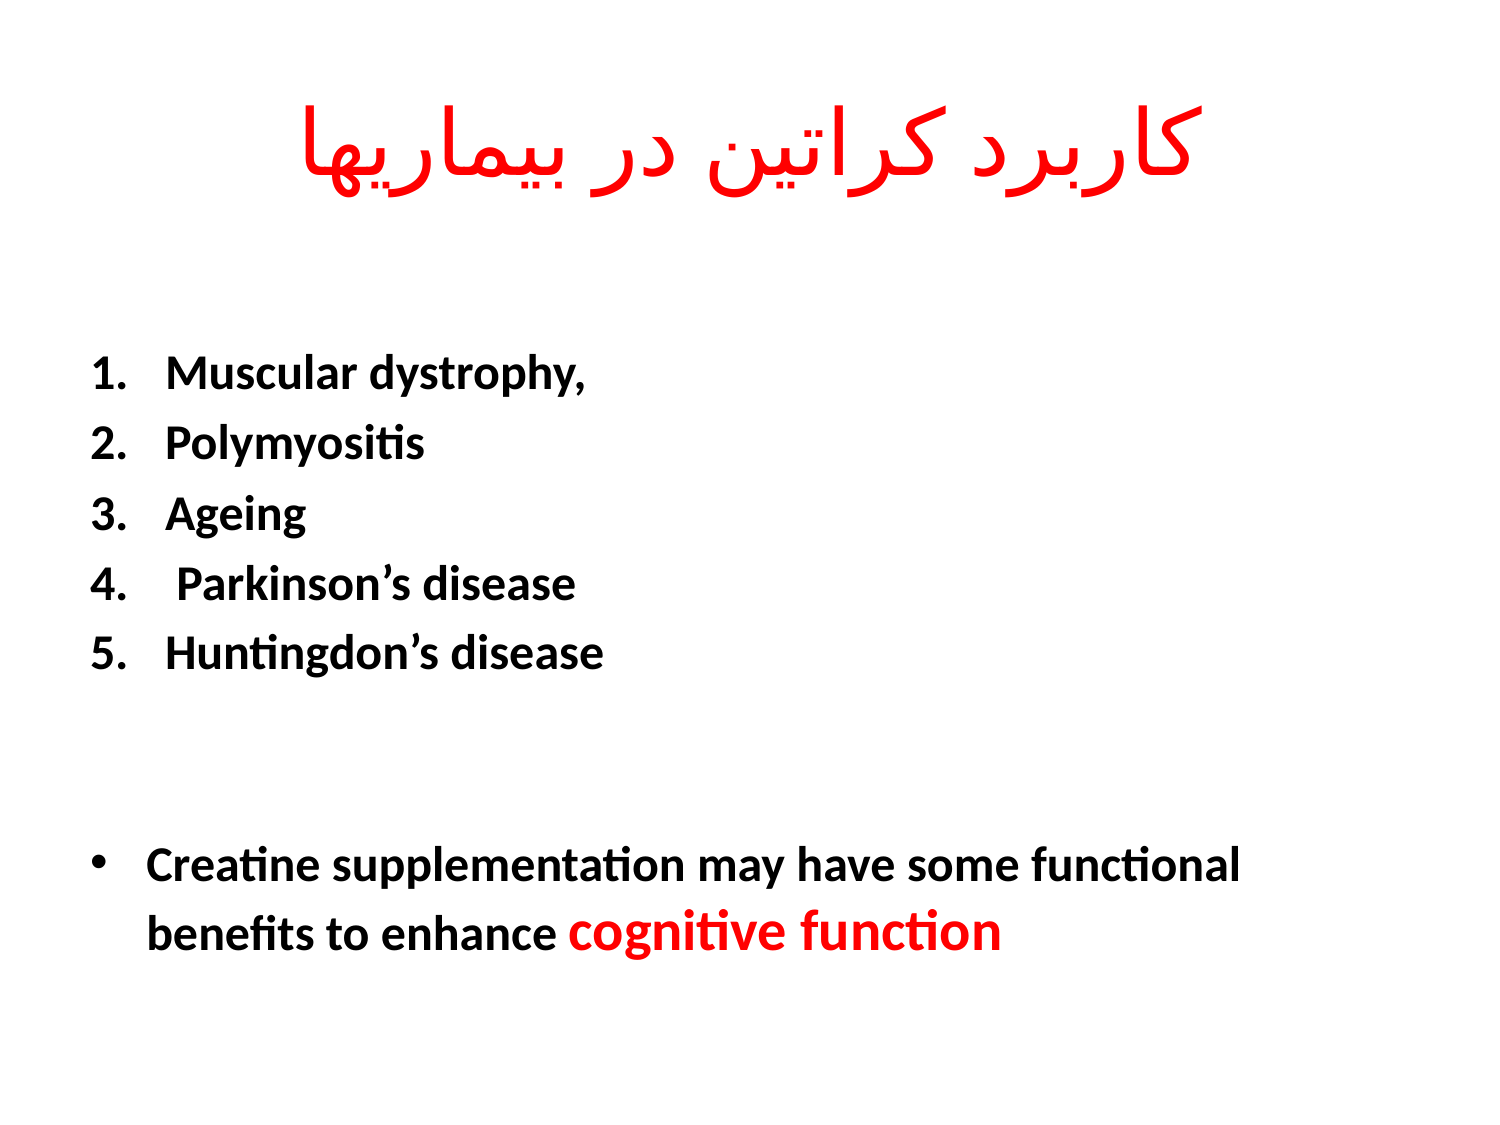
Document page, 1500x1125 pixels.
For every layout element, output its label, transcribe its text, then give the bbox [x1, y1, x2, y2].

list Muscular dystrophy, Polymyositis Ageing Parkinson’s disease Huntingdon’s disease Creatine supplementation may have some functional benefits to enhance cognitive function [75, 262, 1425, 1005]
title کاربرد کراتین در بیماریها [75, 45, 1425, 233]
